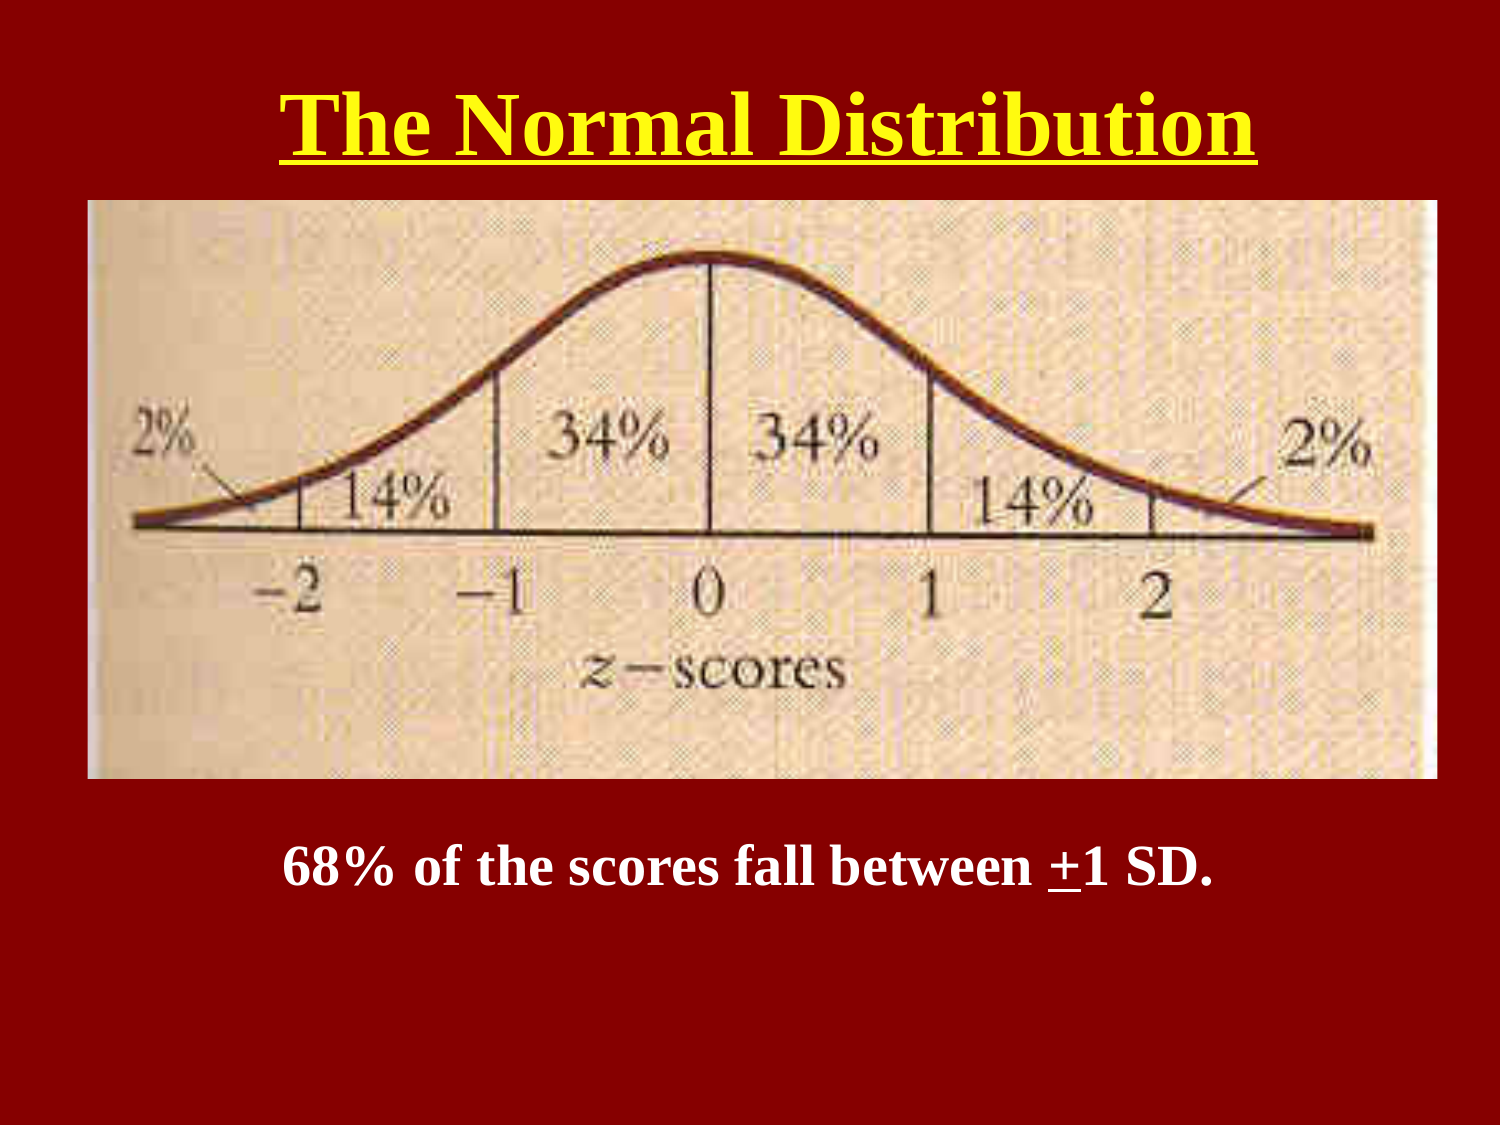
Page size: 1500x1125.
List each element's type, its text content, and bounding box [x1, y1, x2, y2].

text_box 68% of the scores fall between +1 SD. [267, 819, 1230, 905]
picture [87, 199, 1438, 780]
title The Normal Distribution [112, 24, 1426, 198]
